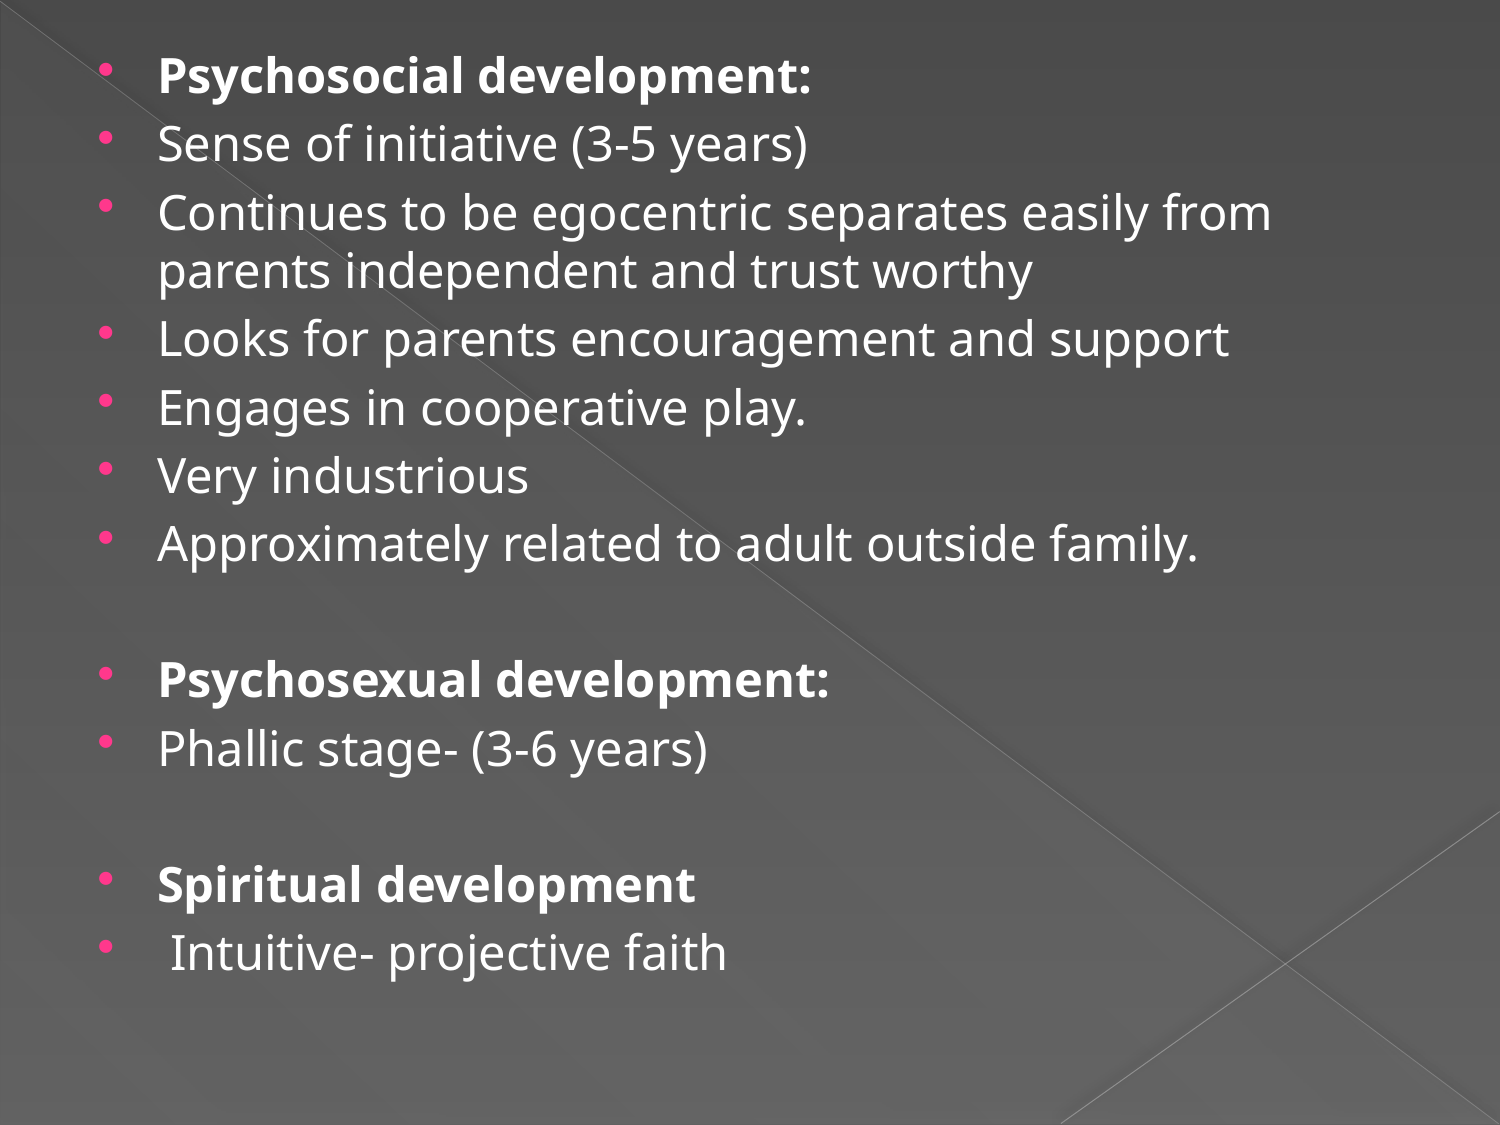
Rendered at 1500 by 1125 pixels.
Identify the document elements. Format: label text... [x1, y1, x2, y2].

list Psychosocial development: Sense of initiative (3-5 years) Continues to be egocentric separates easily from parents independent and trust worthy Looks for parents encouragement and support Engages in cooperative play. Very industrious Approximately related to adult outside family. Psychosexual development: Phallic stage- (3-6 years) Spiritual development Intuitive- projective faith [75, 37, 1425, 1059]
